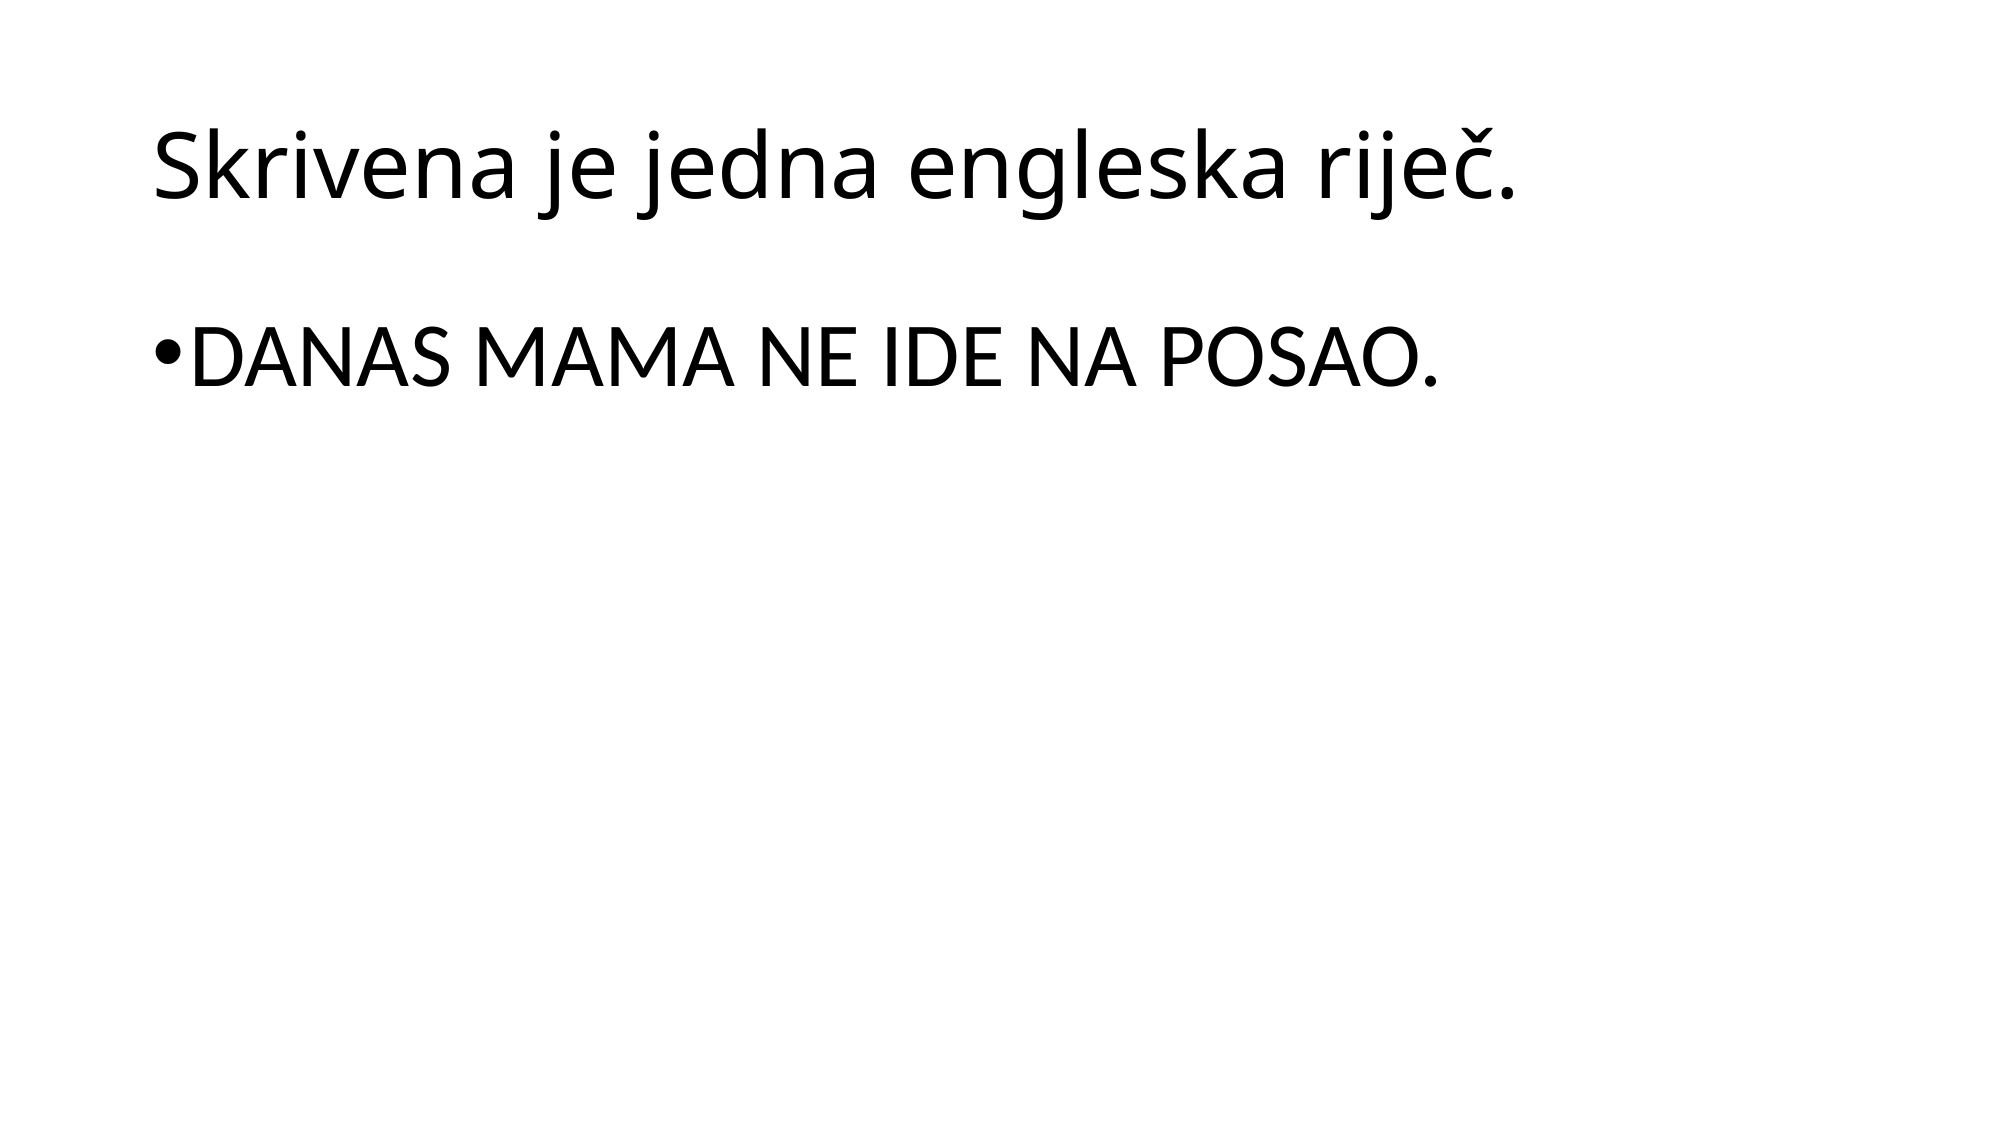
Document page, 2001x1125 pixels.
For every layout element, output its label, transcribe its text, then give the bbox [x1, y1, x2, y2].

list DANAS MAMA NE IDE NA POSAO. [137, 299, 1863, 1014]
title Skrivena je jedna engleska riječ. [137, 59, 1863, 278]
